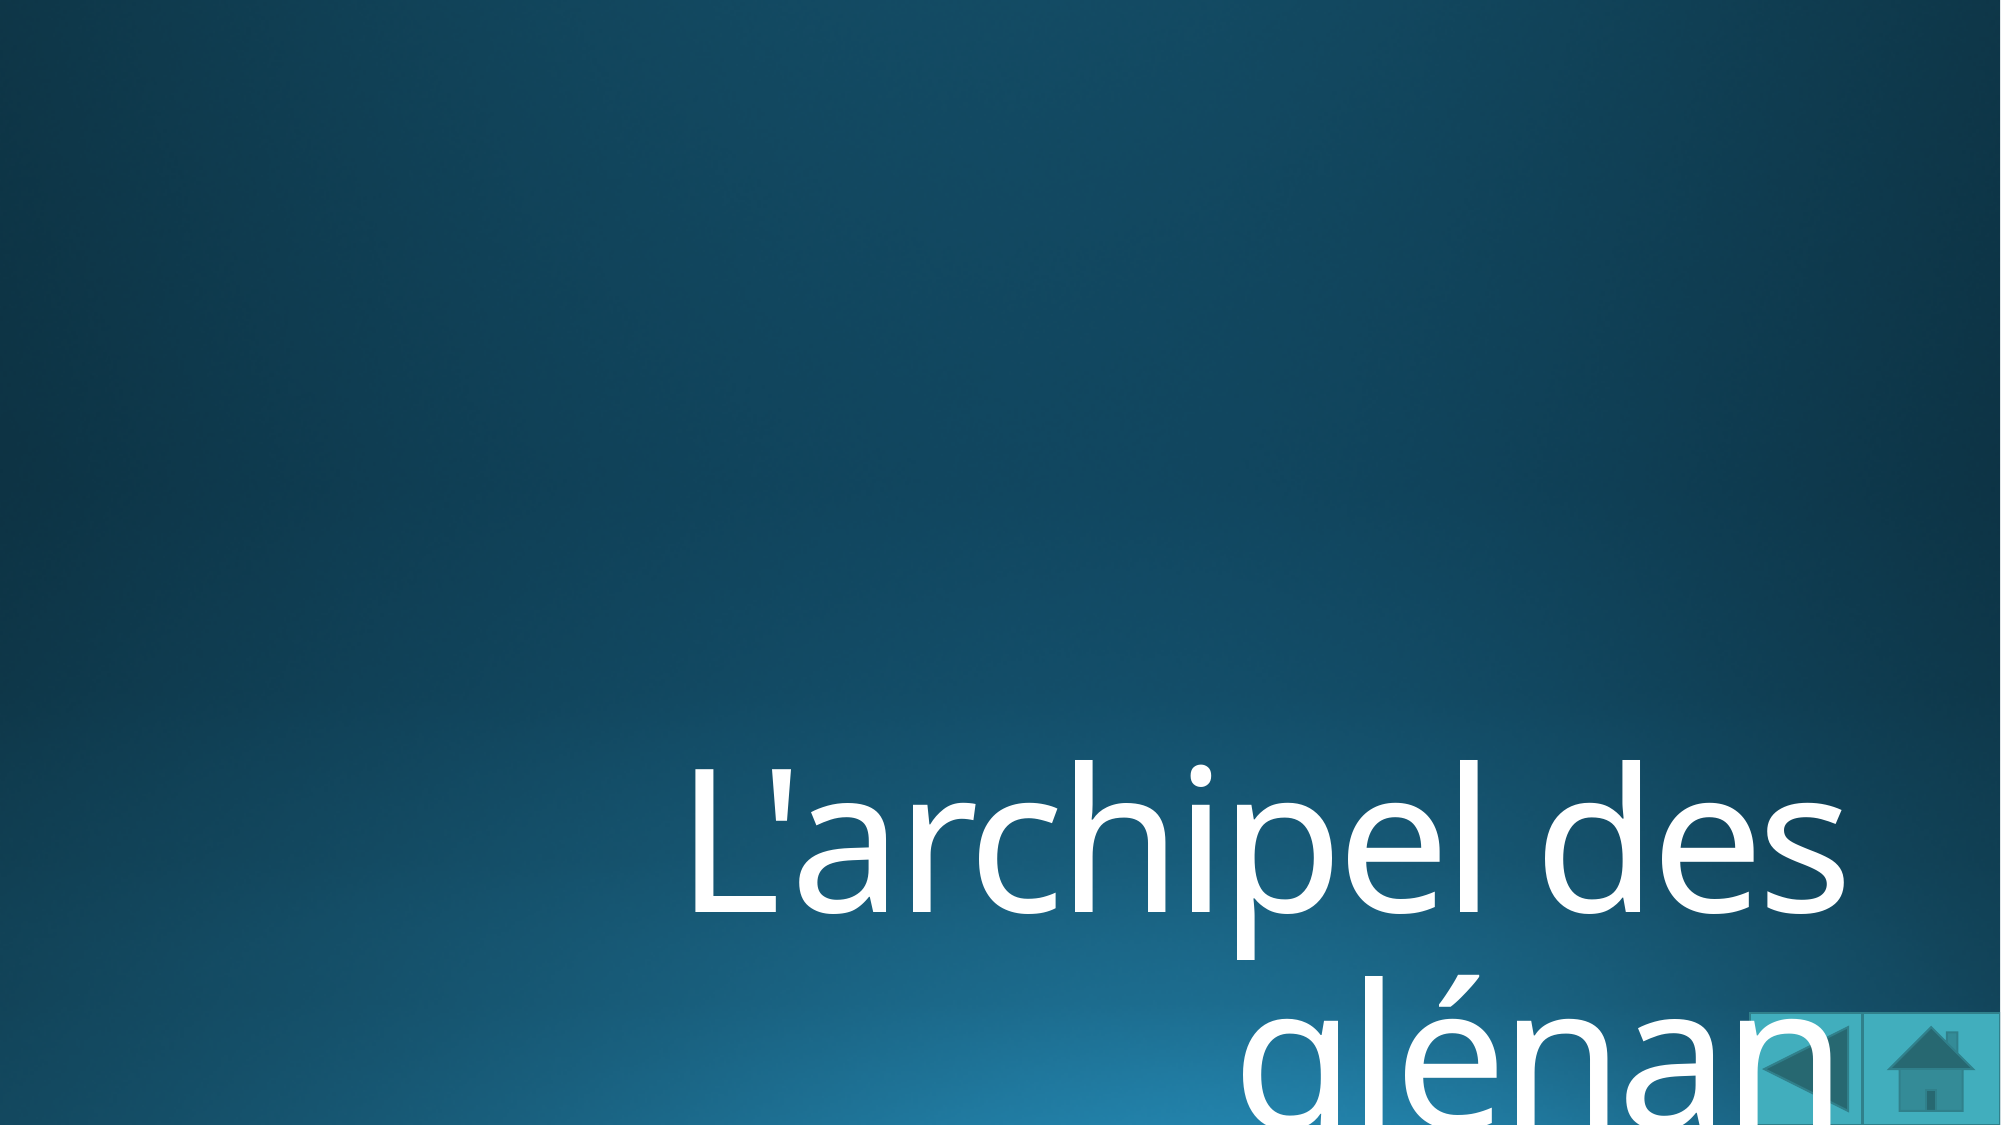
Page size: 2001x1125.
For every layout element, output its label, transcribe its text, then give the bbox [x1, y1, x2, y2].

picture [0, 0, 2001, 1125]
title L'archipel des glénan [362, 732, 1863, 1002]
